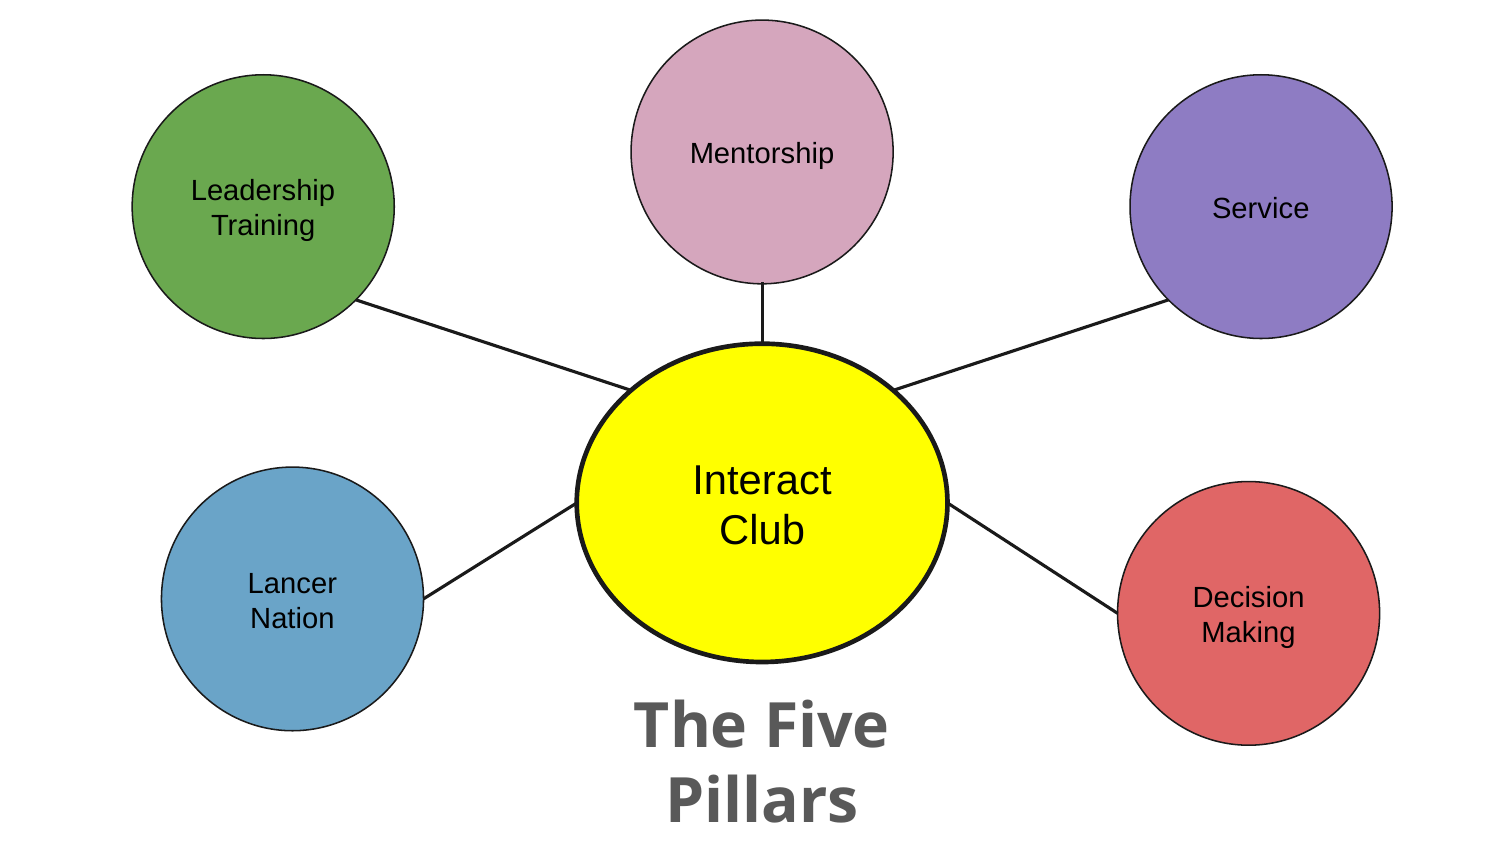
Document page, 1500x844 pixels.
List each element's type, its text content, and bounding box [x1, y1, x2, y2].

text_box Decision Making [1117, 481, 1380, 746]
text_box Service [1130, 74, 1393, 339]
text_box Interact Club [576, 343, 948, 663]
text_box Lancer Nation [161, 467, 424, 731]
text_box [893, 299, 1169, 391]
text_box Mentorship [631, 20, 894, 284]
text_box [947, 502, 1118, 614]
text_box Leadership Training [132, 74, 395, 339]
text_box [355, 299, 632, 391]
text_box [423, 502, 577, 600]
list The Five Pillars [534, 721, 990, 798]
